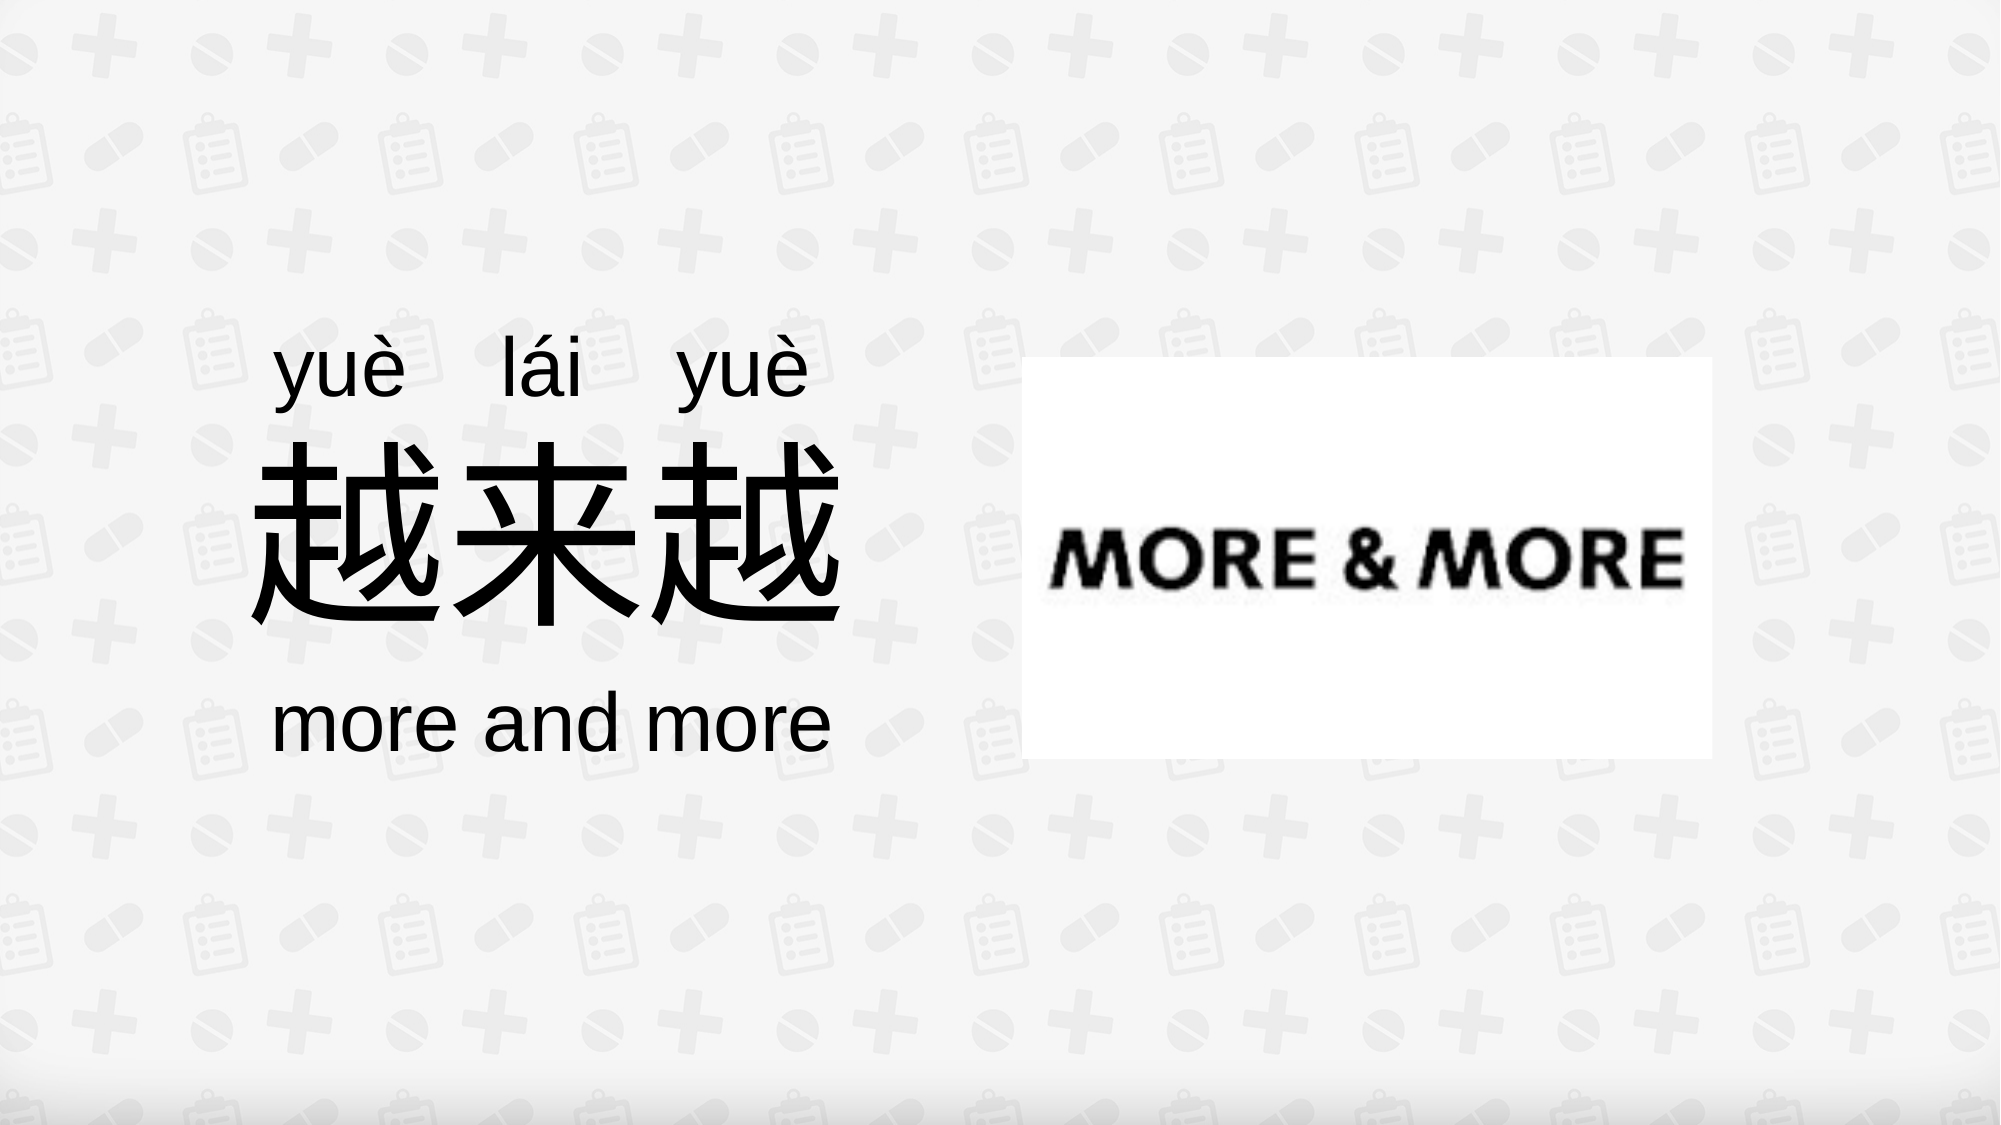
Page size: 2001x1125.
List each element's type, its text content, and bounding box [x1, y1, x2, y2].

text_box yuè lái yuè [258, 305, 884, 521]
picture [0, 0, 2000, 1125]
text_box 越来越 [232, 403, 884, 658]
text_box more and more [232, 660, 952, 776]
